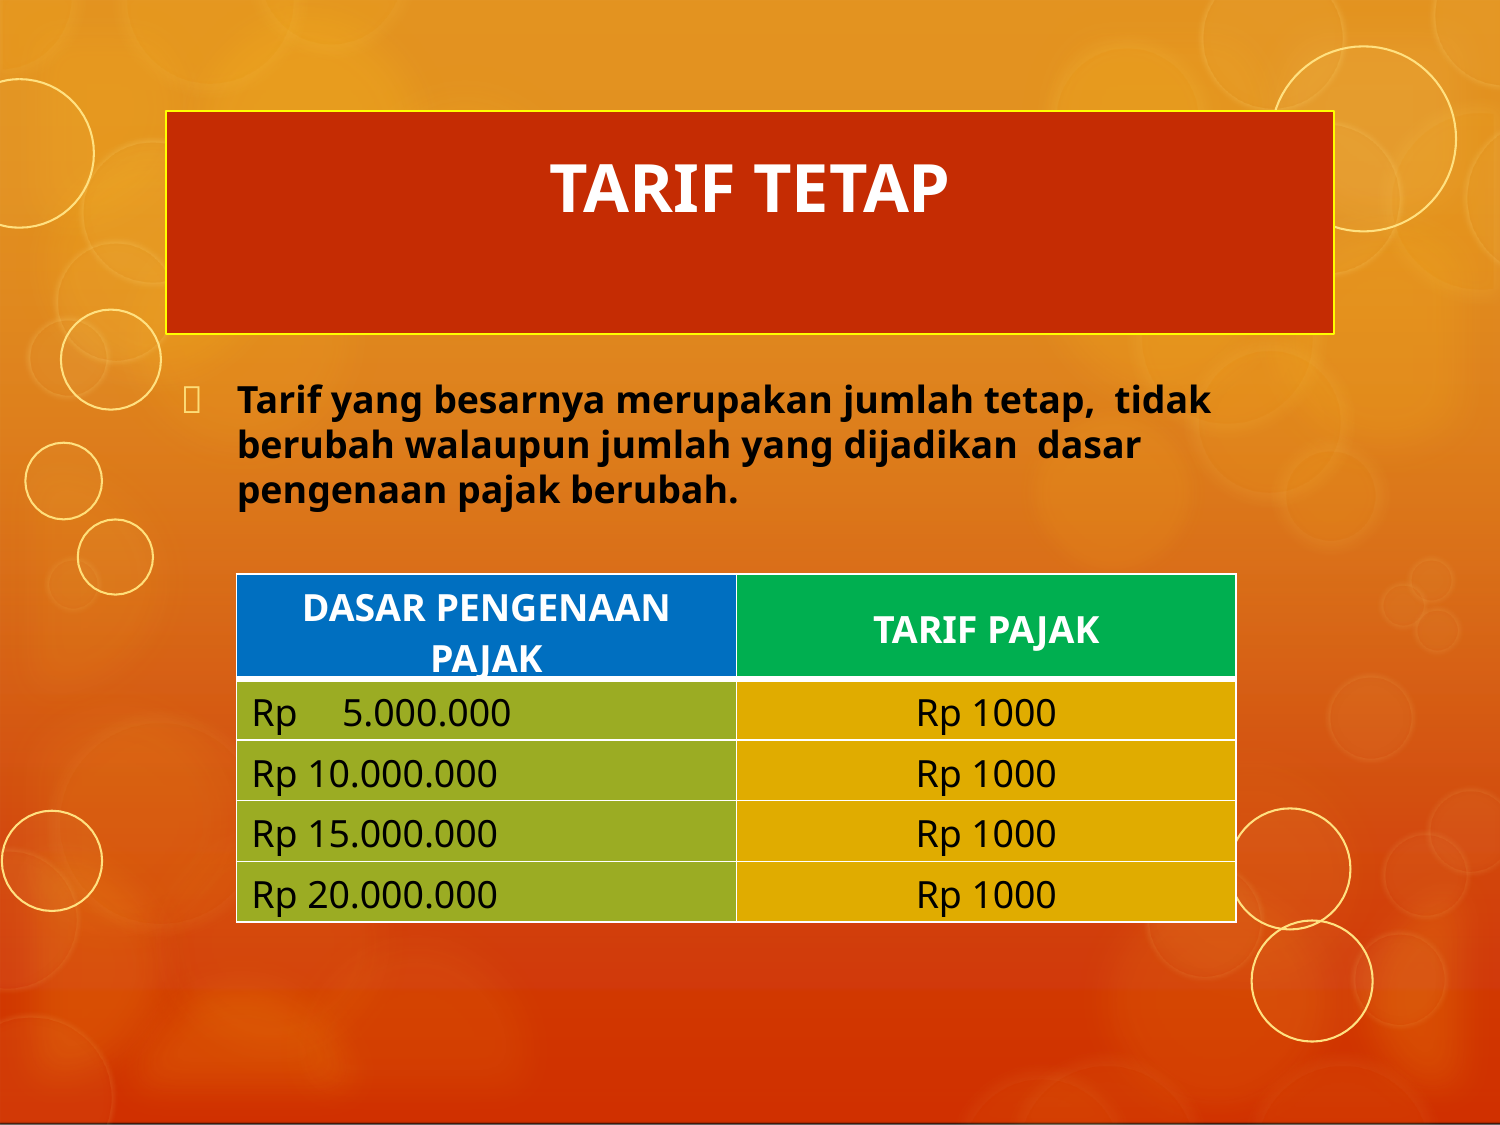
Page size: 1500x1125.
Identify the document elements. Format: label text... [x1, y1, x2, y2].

title TARIF TETAP [165, 110, 1335, 335]
table_header TARIF PAJAK [737, 575, 1235, 676]
table_cell Rp 1000 [737, 801, 1235, 861]
table_cell Rp 20.000.000 [237, 862, 736, 921]
table_cell Rp 1000 [737, 862, 1235, 921]
table_cell Rp 15.000.000 [237, 801, 736, 861]
table_header DASAR PENGENAAN PAJAK [237, 575, 736, 676]
table_cell Rp 10.000.000 [237, 741, 736, 800]
table_cell Rp 1000 [737, 682, 1235, 739]
table_cell Rp 5.000.000 [237, 682, 736, 739]
picture [0, 0, 1500, 1125]
text_box  Tarif yang besarnya merupakan jumlah tetap, tidak berubah walaupun jumlah yang dijadikan dasar pengenaan pajak berubah. [178, 374, 1235, 512]
table_cell Rp 1000 [737, 741, 1235, 800]
